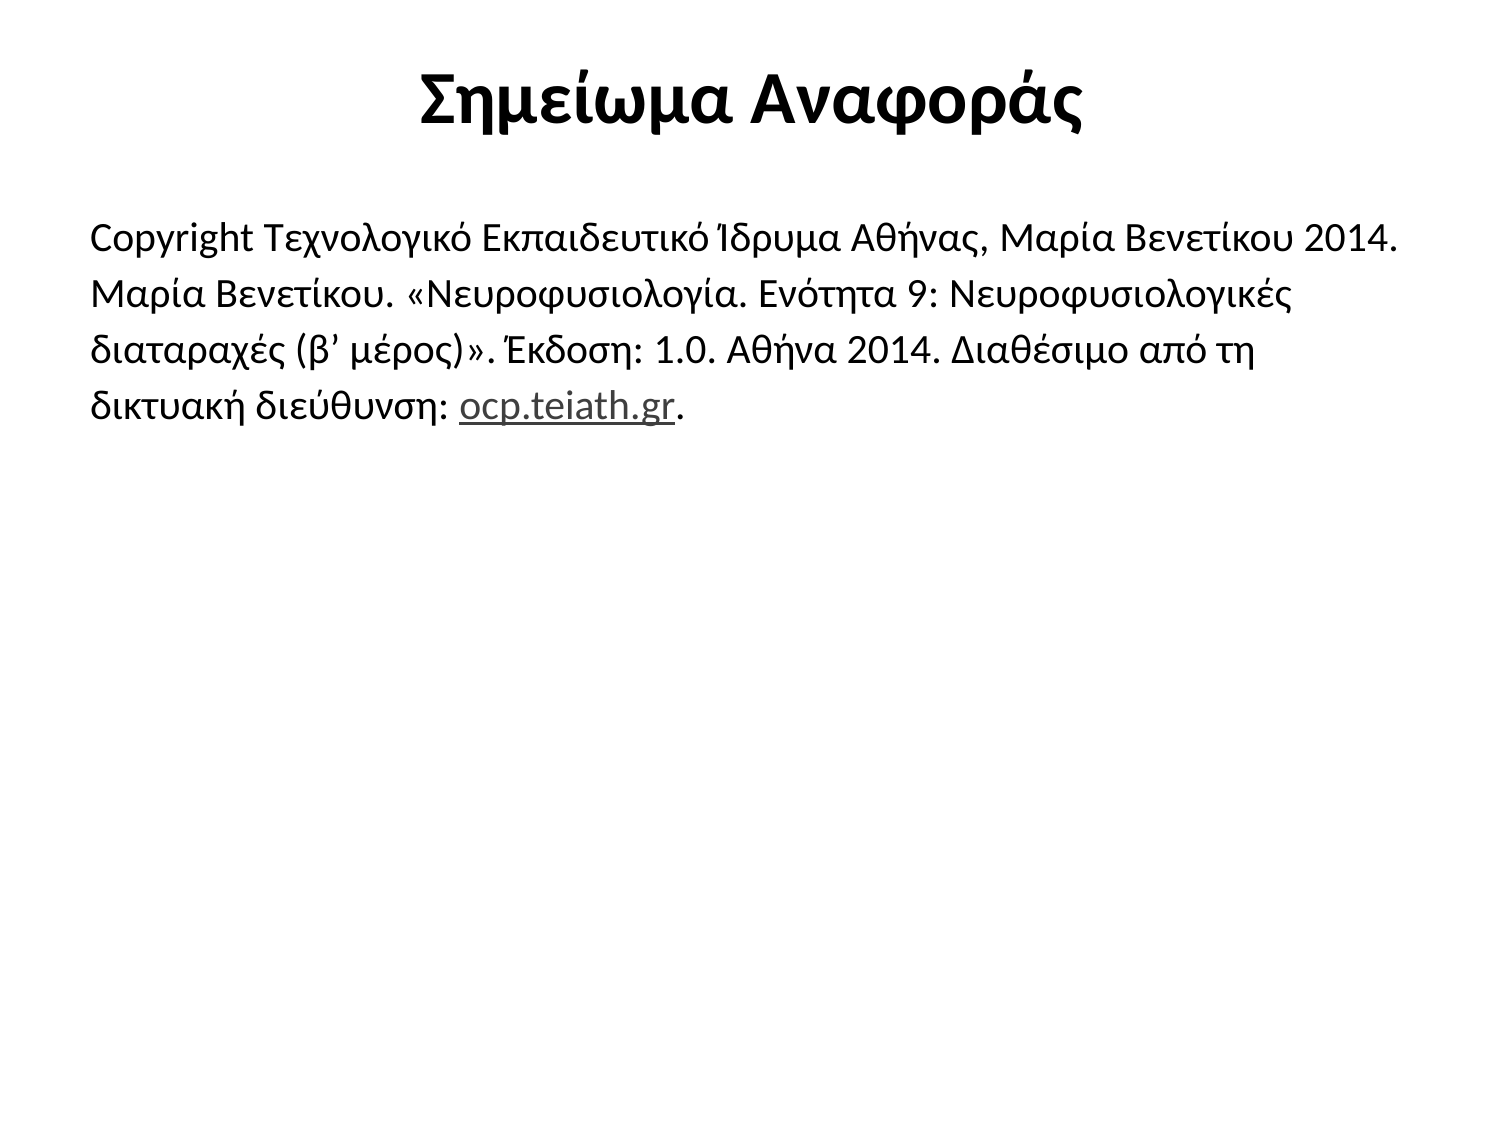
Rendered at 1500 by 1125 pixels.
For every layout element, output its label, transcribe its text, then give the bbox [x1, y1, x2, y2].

title Σημείωμα Αναφοράς [76, 19, 1427, 169]
list Copyright Τεχνολογικό Εκπαιδευτικό Ίδρυμα Αθήνας, Μαρία Βενετίκου 2014. Μαρία Βενετίκου. «Νευροφυσιολογία. Ενότητα 9: Νευροφυσιολογικές διαταραχές (β’ μέρος)». Έκδοση: 1.0. Αθήνα 2014. Διαθέσιμο από τη δικτυακή διεύθυνση: ocp.teiath.gr. [75, 196, 1425, 1024]
